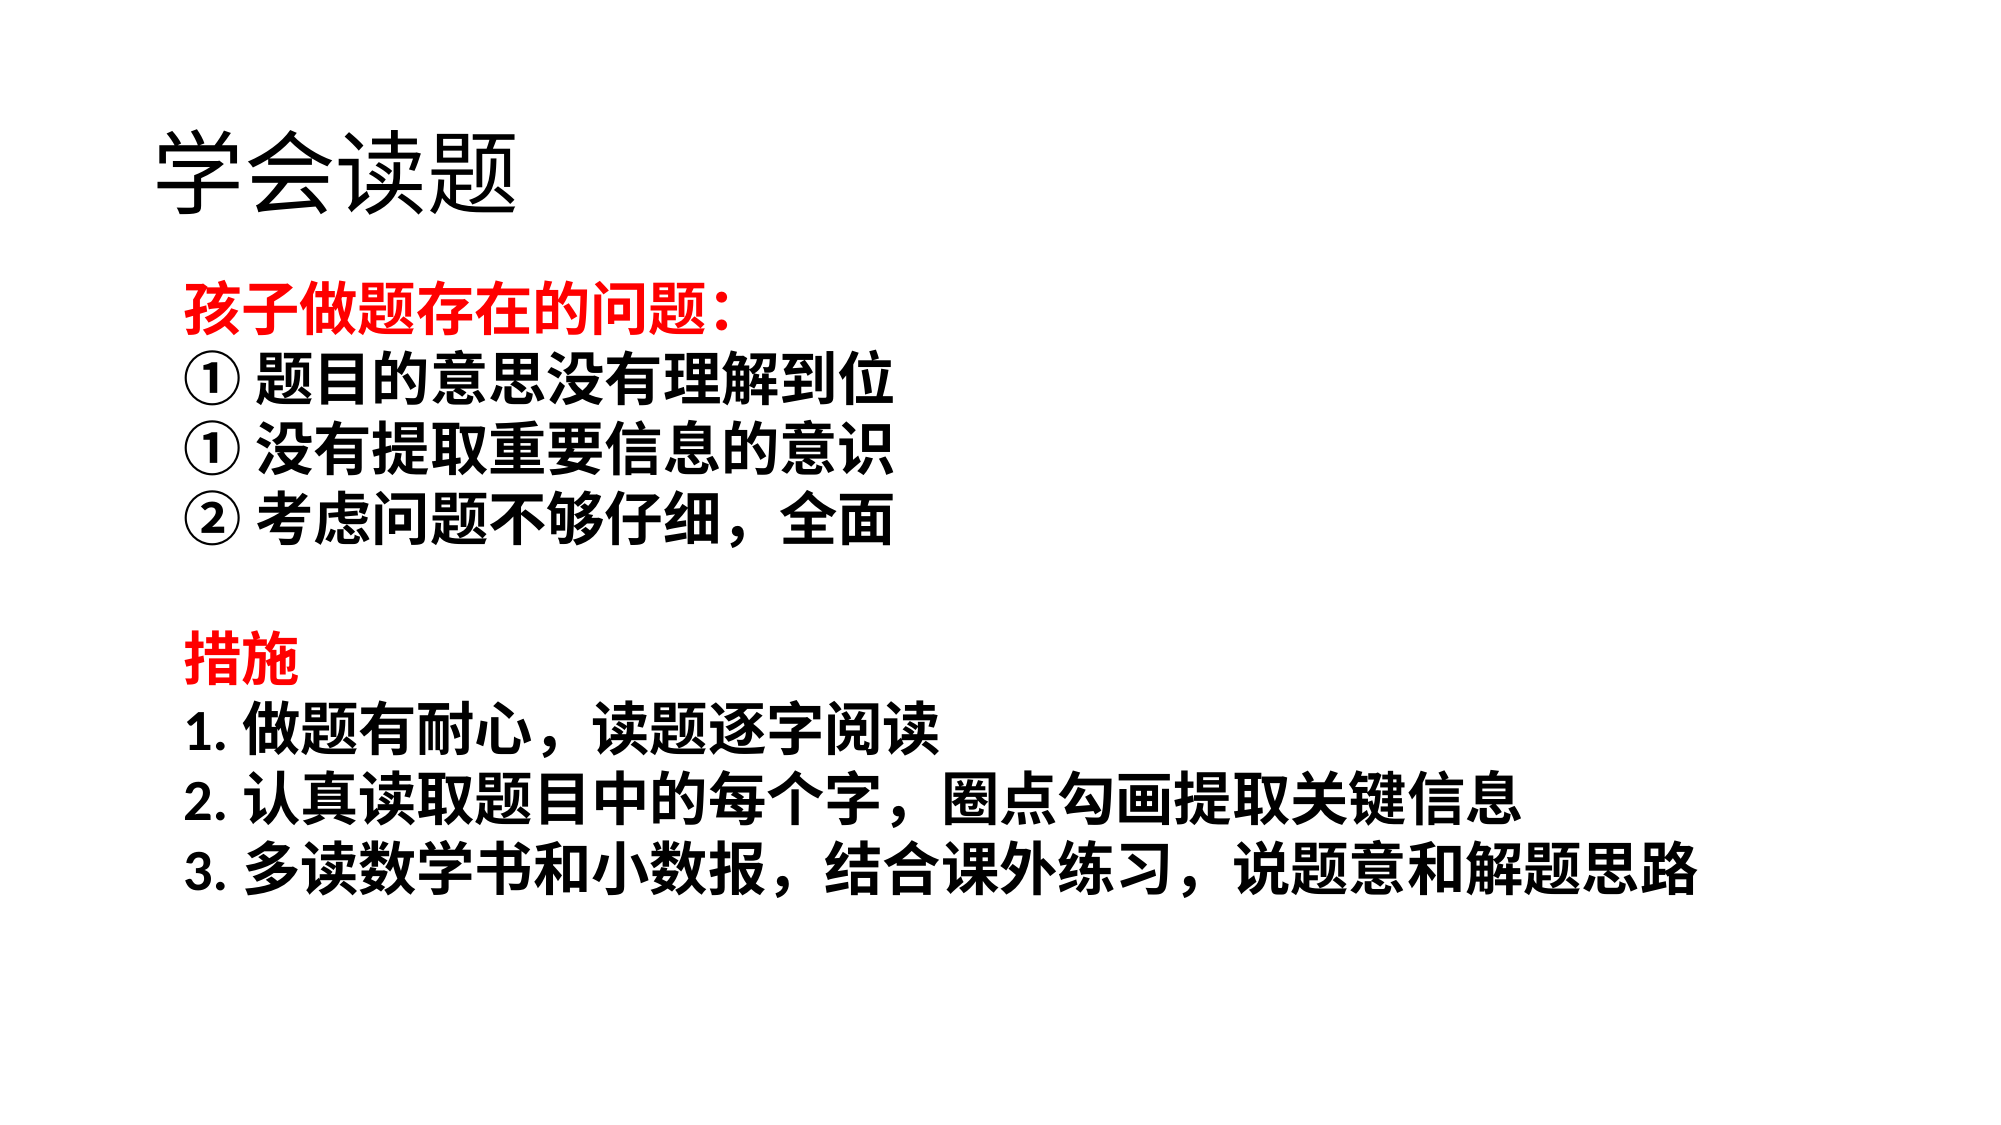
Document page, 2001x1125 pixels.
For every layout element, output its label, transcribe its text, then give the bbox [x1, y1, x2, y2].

list 孩子做题存在的问题： ①题目的意思没有理解到位 ①没有提取重要信息的意识 ②考虑问题不够仔细，全面 措施 1.做题有耐心，读题逐字阅读 2.认真读取题目中的每个字，圈点勾画提取关键信息 3.多读数学书和小数报，结合课外练习，说题意和解题思路 [109, 265, 1835, 979]
title 学会读题 [137, 90, 1863, 265]
